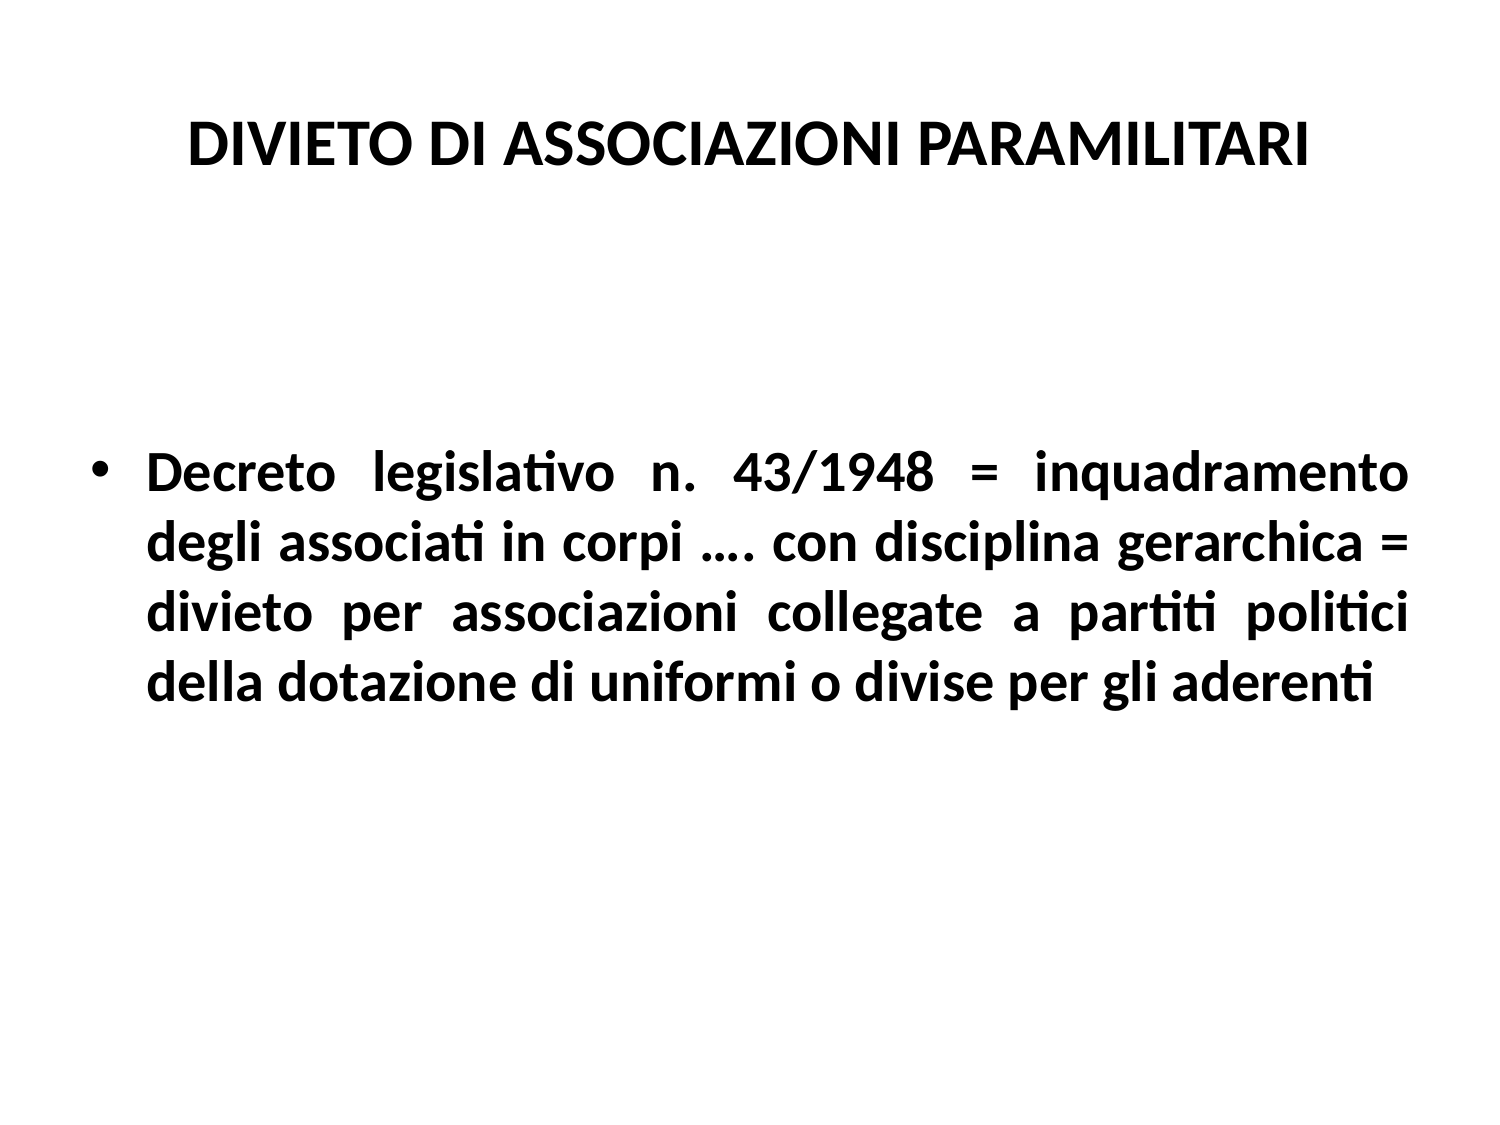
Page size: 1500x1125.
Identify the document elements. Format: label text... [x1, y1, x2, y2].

title DIVIETO DI ASSOCIAZIONI PARAMILITARI [75, 45, 1425, 233]
list Decreto legislativo n. 43/1948 = inquadramento degli associati in corpi …. con disciplina gerarchica = divieto per associazioni collegate a partiti politici della dotazione di uniformi o divise per gli aderenti [75, 262, 1425, 1005]
